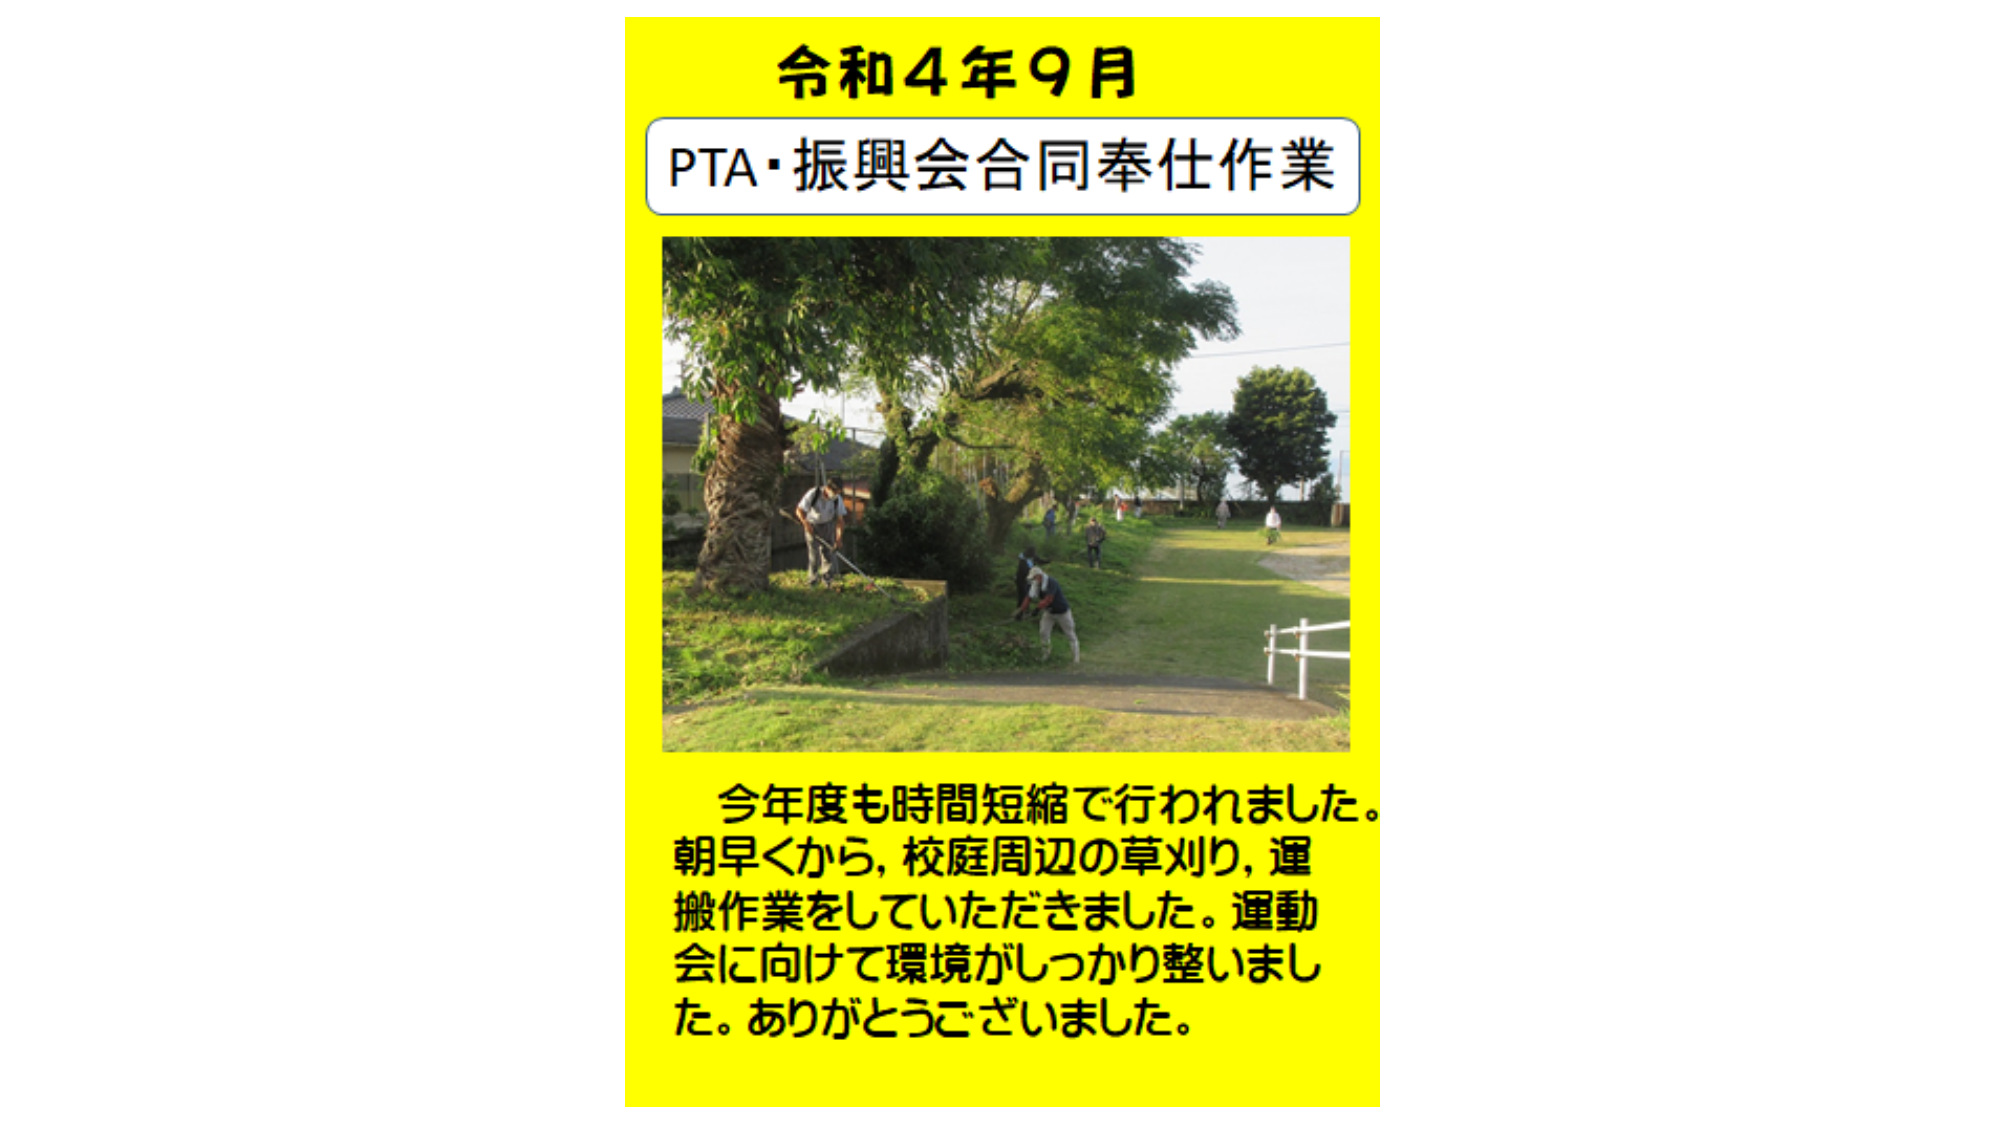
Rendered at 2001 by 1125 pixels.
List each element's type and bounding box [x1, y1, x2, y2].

picture [625, 17, 1380, 1107]
